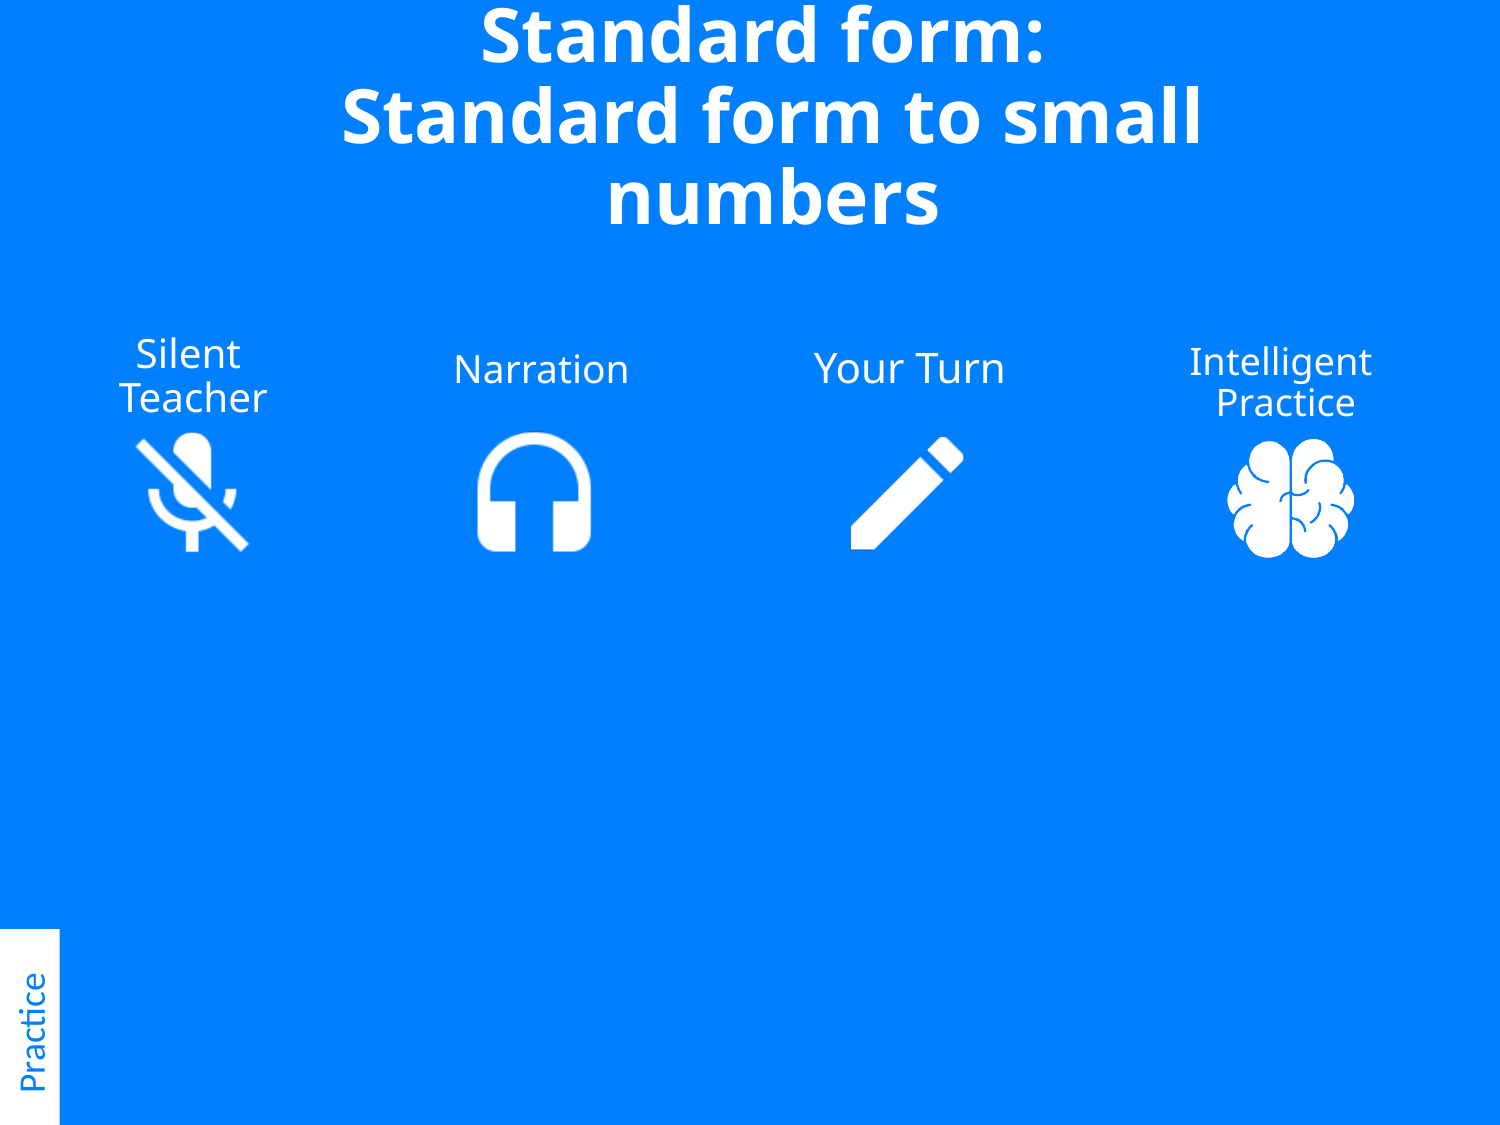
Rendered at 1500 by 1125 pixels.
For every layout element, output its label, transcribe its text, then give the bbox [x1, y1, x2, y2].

picture [832, 418, 983, 569]
picture [1157, 433, 1424, 563]
text_box Your Turn [796, 335, 1024, 400]
text_box Narration [435, 335, 648, 400]
title Standard form: Standard form to small numbers [265, 21, 1281, 249]
picture [117, 420, 268, 571]
text_box Practice [0, 929, 60, 1125]
picture [459, 426, 610, 577]
text_box Intelligent Practice [1172, 302, 1400, 432]
text_box Silent Teacher [100, 306, 287, 429]
